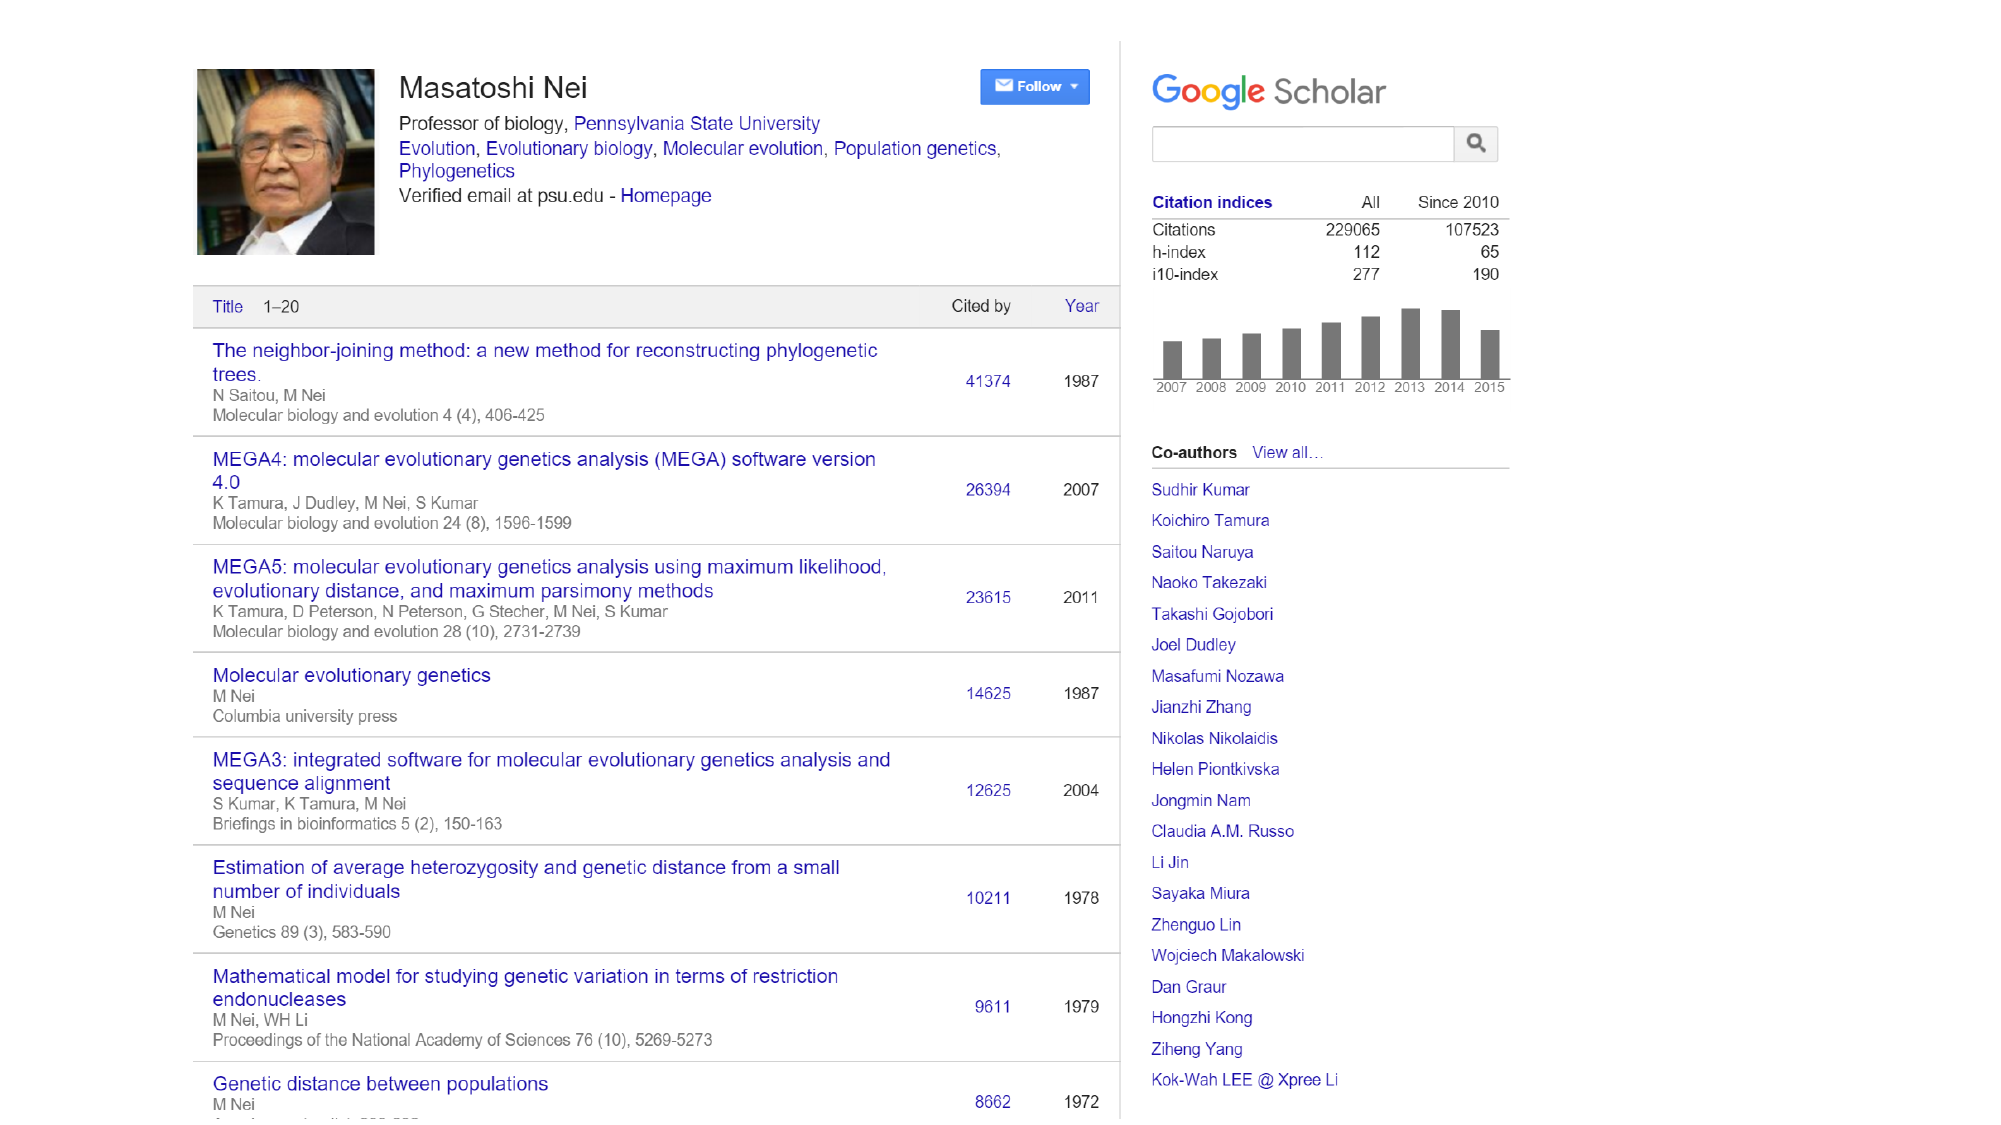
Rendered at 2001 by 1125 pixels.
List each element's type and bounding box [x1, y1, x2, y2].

list [53, 41, 1646, 1119]
